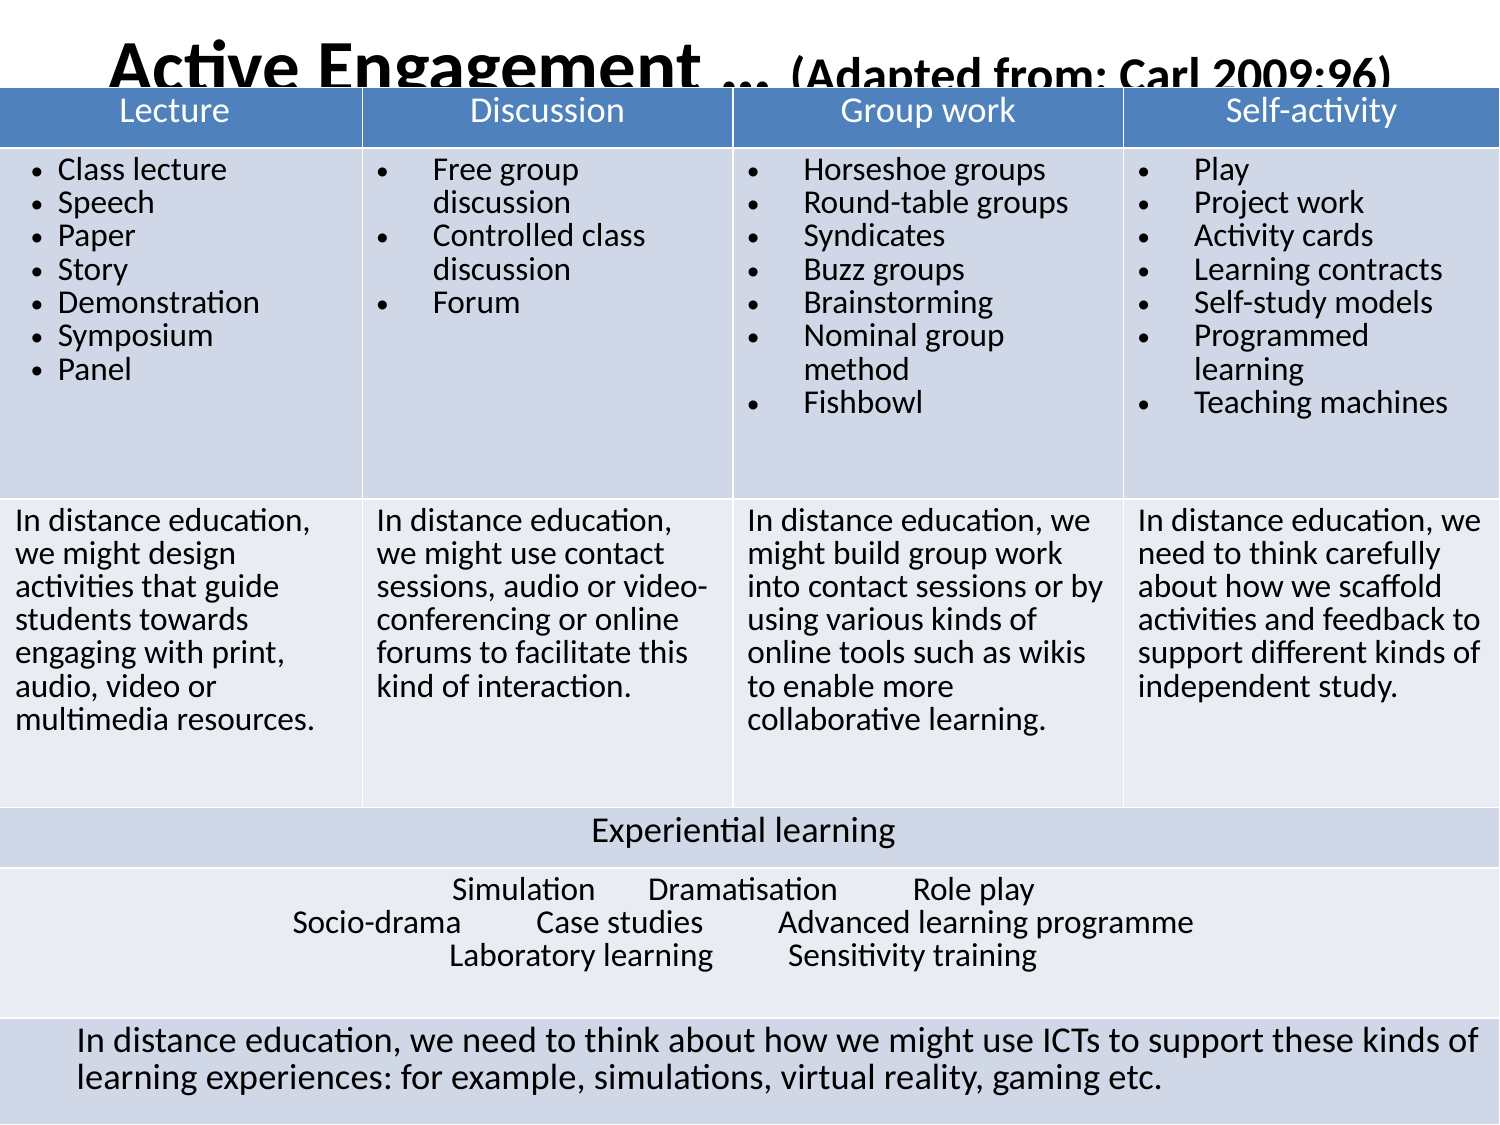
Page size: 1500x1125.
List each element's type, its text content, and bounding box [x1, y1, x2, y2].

table_cell Simulation Dramatisation Role play Socio-drama Case studies Advanced learning programme Laboratory learning Sensitivity training [0, 869, 1499, 1017]
table_cell In distance education, we need to think carefully about how we scaffold activities and feedback to support different kinds of independent study. [1124, 500, 1499, 807]
table_cell Experiential learning [0, 808, 1499, 867]
table_cell In distance education, we might design activities that guide students towards engaging with print, audio, video or multimedia resources. [0, 500, 362, 807]
table_cell Play Project work Activity cards Learning contracts Self-study models Programmed learning Teaching machines [1124, 149, 1499, 498]
table_cell In distance education, we might use contact sessions, audio or video-conferencing or online forums to facilitate this kind of interaction. [363, 500, 732, 807]
table_header Self-activity [1124, 88, 1499, 147]
table_cell Free group discussion Controlled class discussion Forum [363, 149, 732, 498]
table_cell In distance education, we might build group work into contact sessions or by using various kinds of online tools such as wikis to enable more collaborative learning. [734, 500, 1123, 807]
table_cell Class lecture Speech Paper Story Demonstration Symposium Panel [0, 149, 362, 498]
table_header Lecture [0, 88, 362, 147]
table_header Group work [734, 88, 1123, 147]
table_cell Horseshoe groups Round-table groups Syndicates Buzz groups Brainstorming Nominal group method Fishbowl [734, 149, 1123, 498]
title Active Engagement … (Adapted from: Carl 2009:96) [75, 31, 1425, 87]
table_header Discussion [363, 88, 732, 147]
table_cell In distance education, we need to think about how we might use ICTs to support these kinds of learning experiences: for example, simulations, virtual reality, gaming etc. [0, 1019, 1499, 1124]
